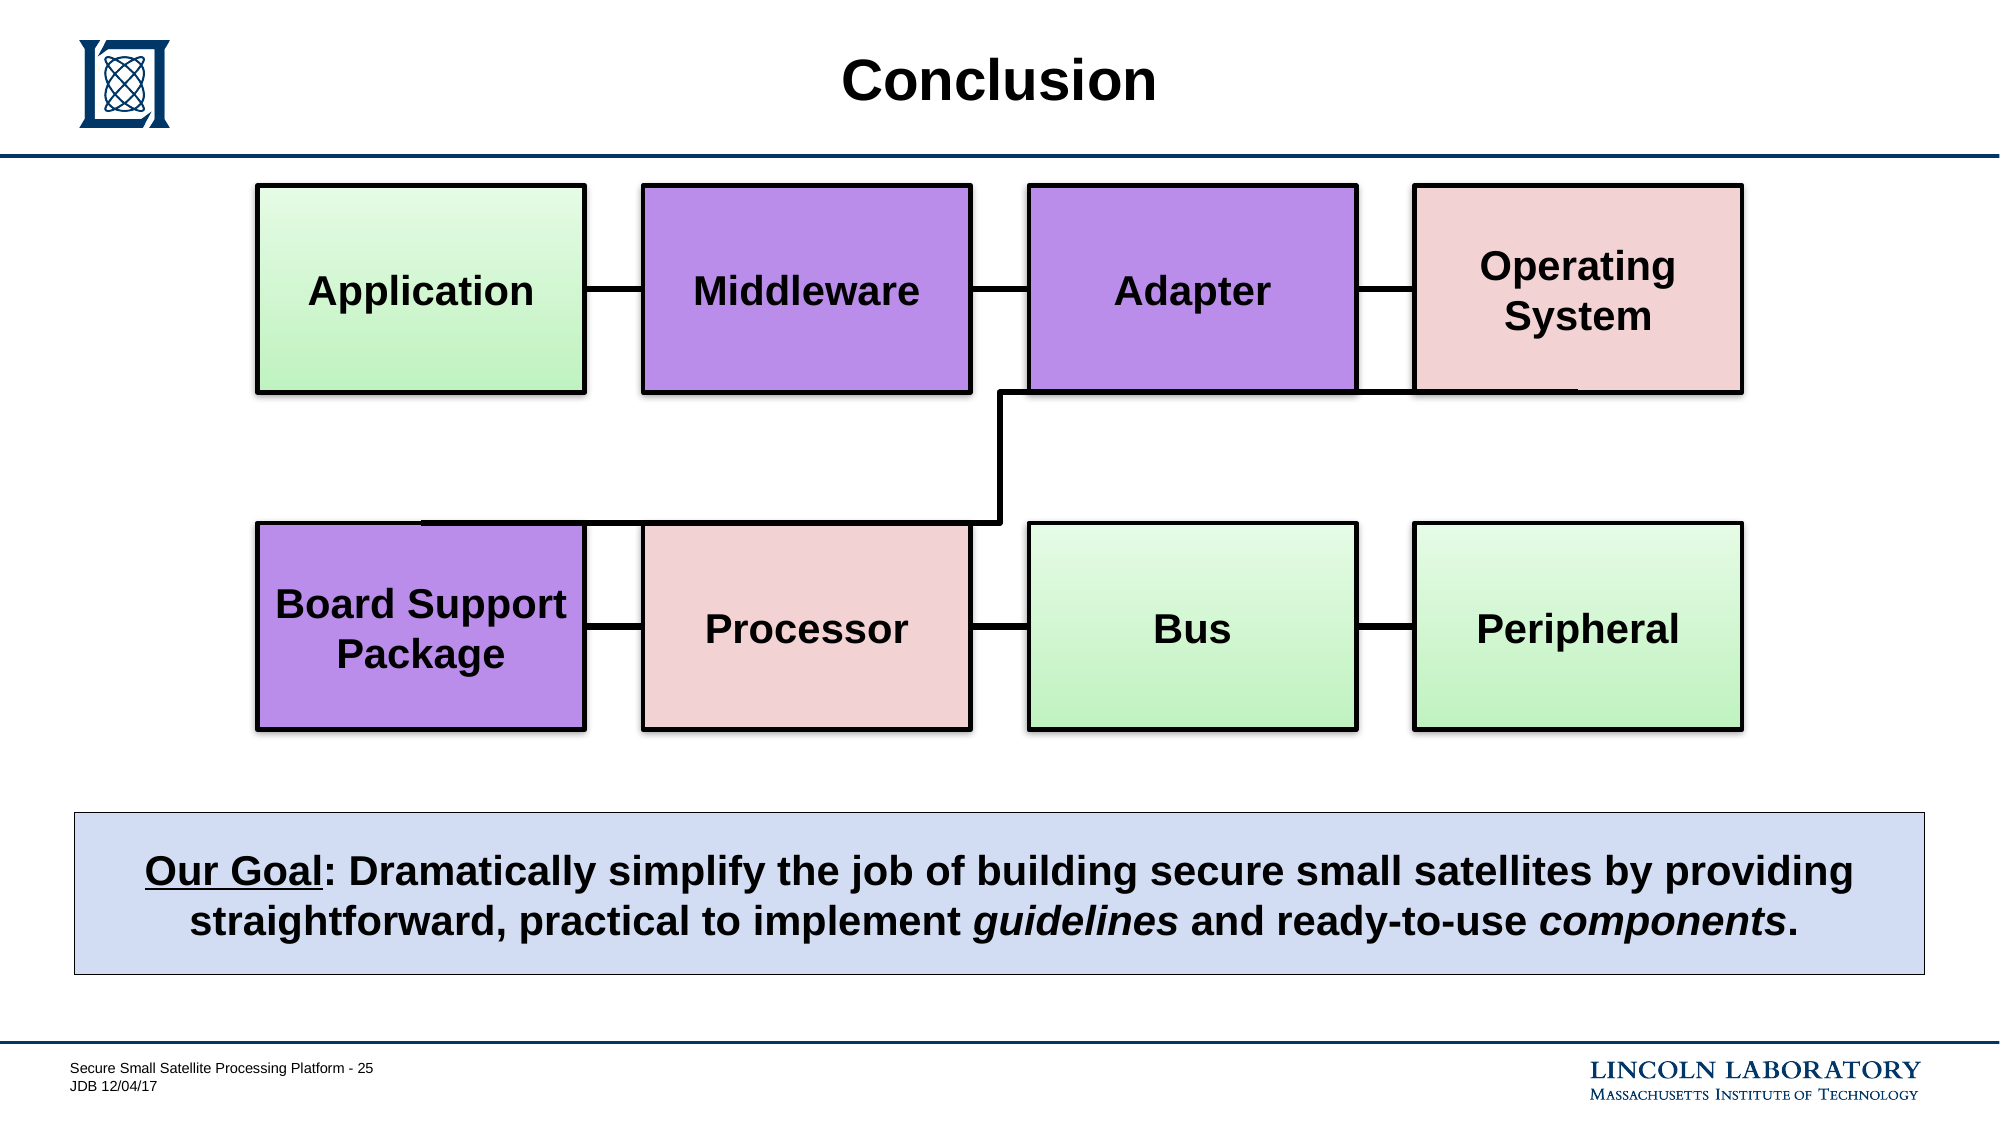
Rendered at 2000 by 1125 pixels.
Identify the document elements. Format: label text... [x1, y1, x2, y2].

text_box Board Support Package [257, 522, 585, 730]
text_box Peripheral [1414, 522, 1743, 730]
text_box Operating System [1414, 185, 1743, 393]
text_box Bus [1070, 522, 1357, 730]
text_box Processor [642, 526, 928, 730]
text_box Middleware [642, 185, 928, 393]
text_box Our Goal: Dramatically simplify the job of building secure small satellites by providing straightforward, practical to implement guidelines and ready-to-use components. [74, 812, 928, 975]
picture [1588, 1061, 1921, 1100]
text_box Our Goal: Dramatically simplify the job of building secure small satellites by providing straightforward, practical to implement guidelines and ready-to-use components. [1070, 812, 1925, 975]
title Conclusion [205, 16, 928, 151]
title Conclusion [1070, 16, 1794, 151]
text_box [933, 0, 1066, 1037]
text_box Adapter [1070, 185, 1357, 389]
text_box Application [257, 185, 585, 393]
picture [79, 40, 170, 128]
